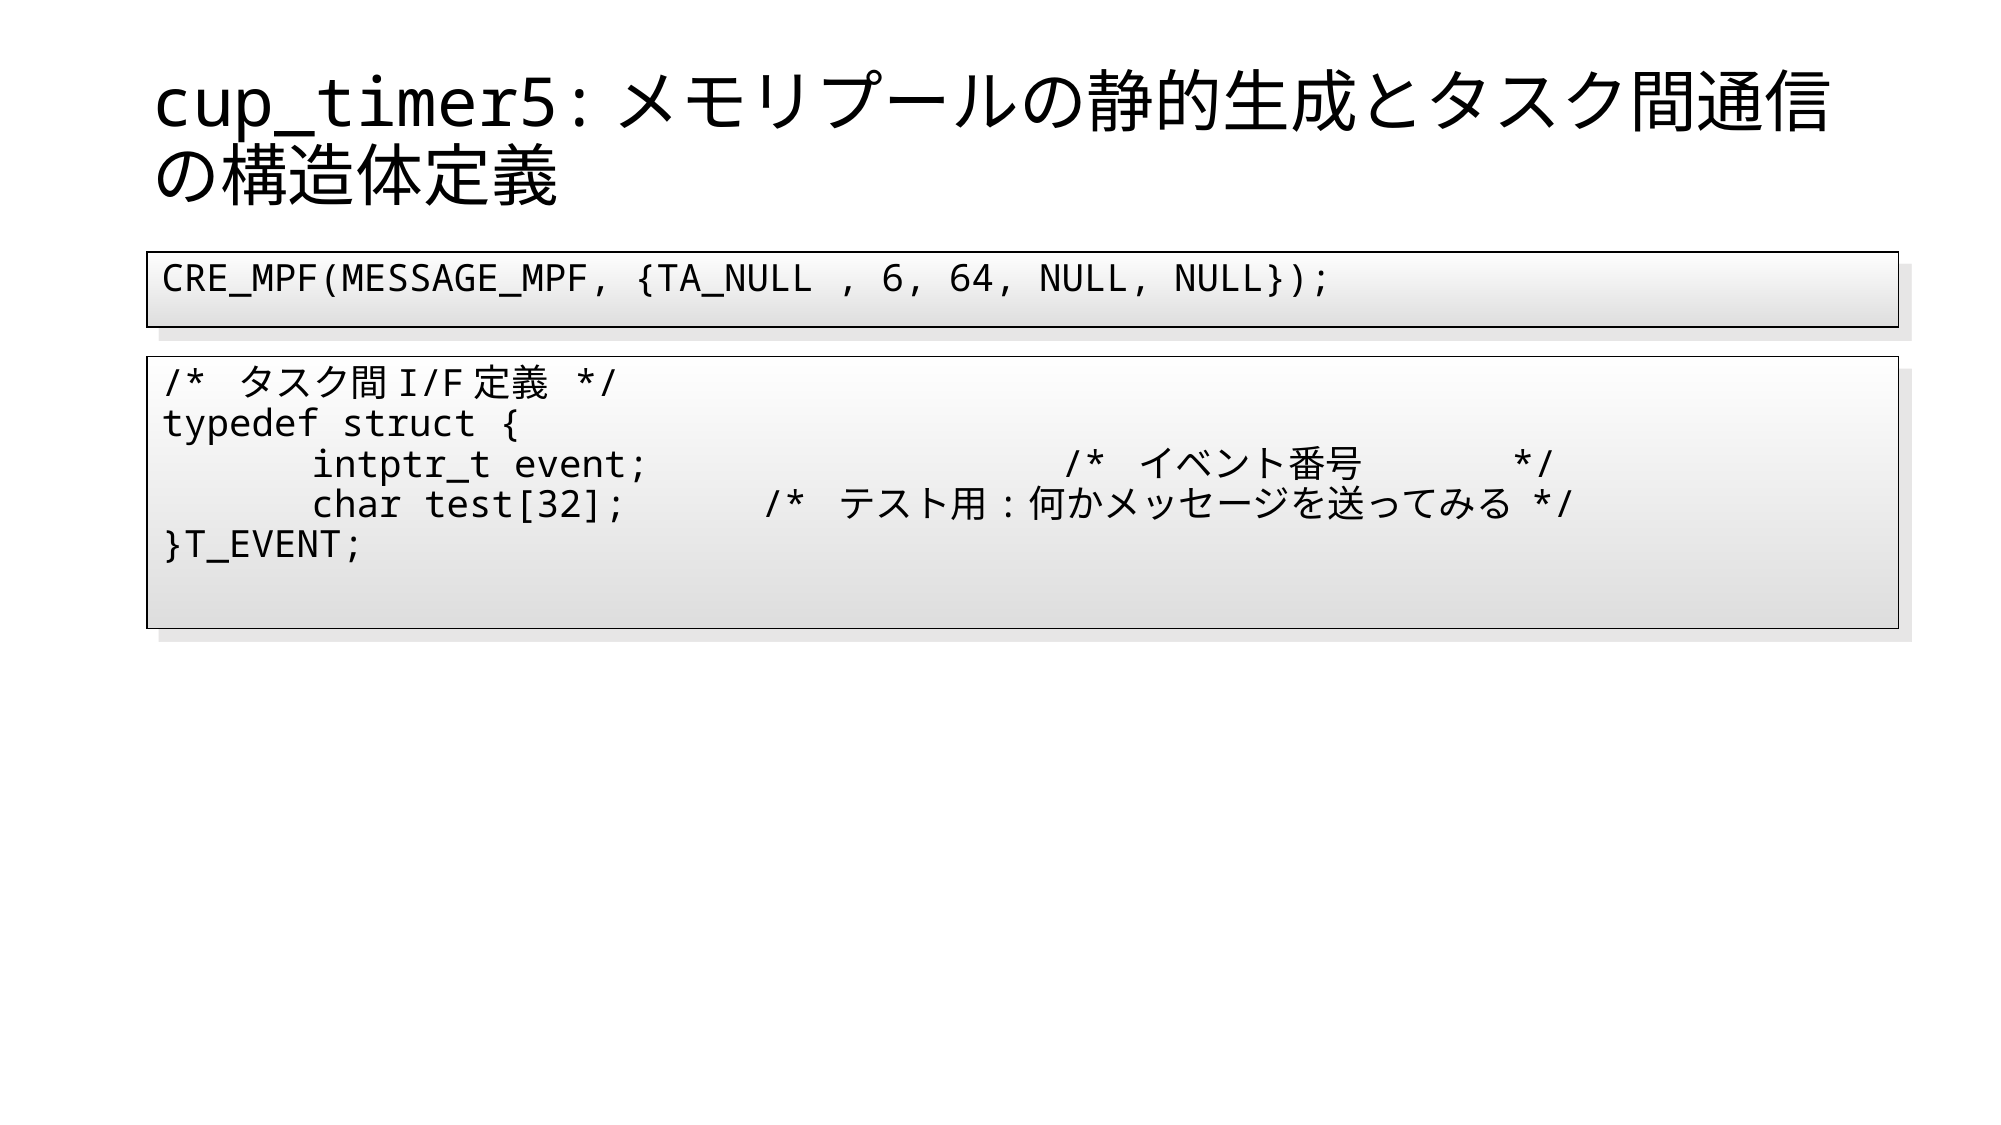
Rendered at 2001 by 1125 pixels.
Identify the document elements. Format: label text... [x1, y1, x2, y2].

text_box CRE_MPF(MESSAGE_MPF, {TA_NULL , 6, 64, NULL, NULL}); [146, 252, 1899, 328]
text_box /* タスク間I/F定義 */ typedef struct { intptr_t event; /* イベント番号 */ char test[32]; /* テスト用:何かメッセージを送ってみる */ }T_EVENT; [146, 356, 1899, 629]
title cup_timer5:メモリプールの静的生成とタスク間通信の構造体定義 [137, 59, 1863, 223]
